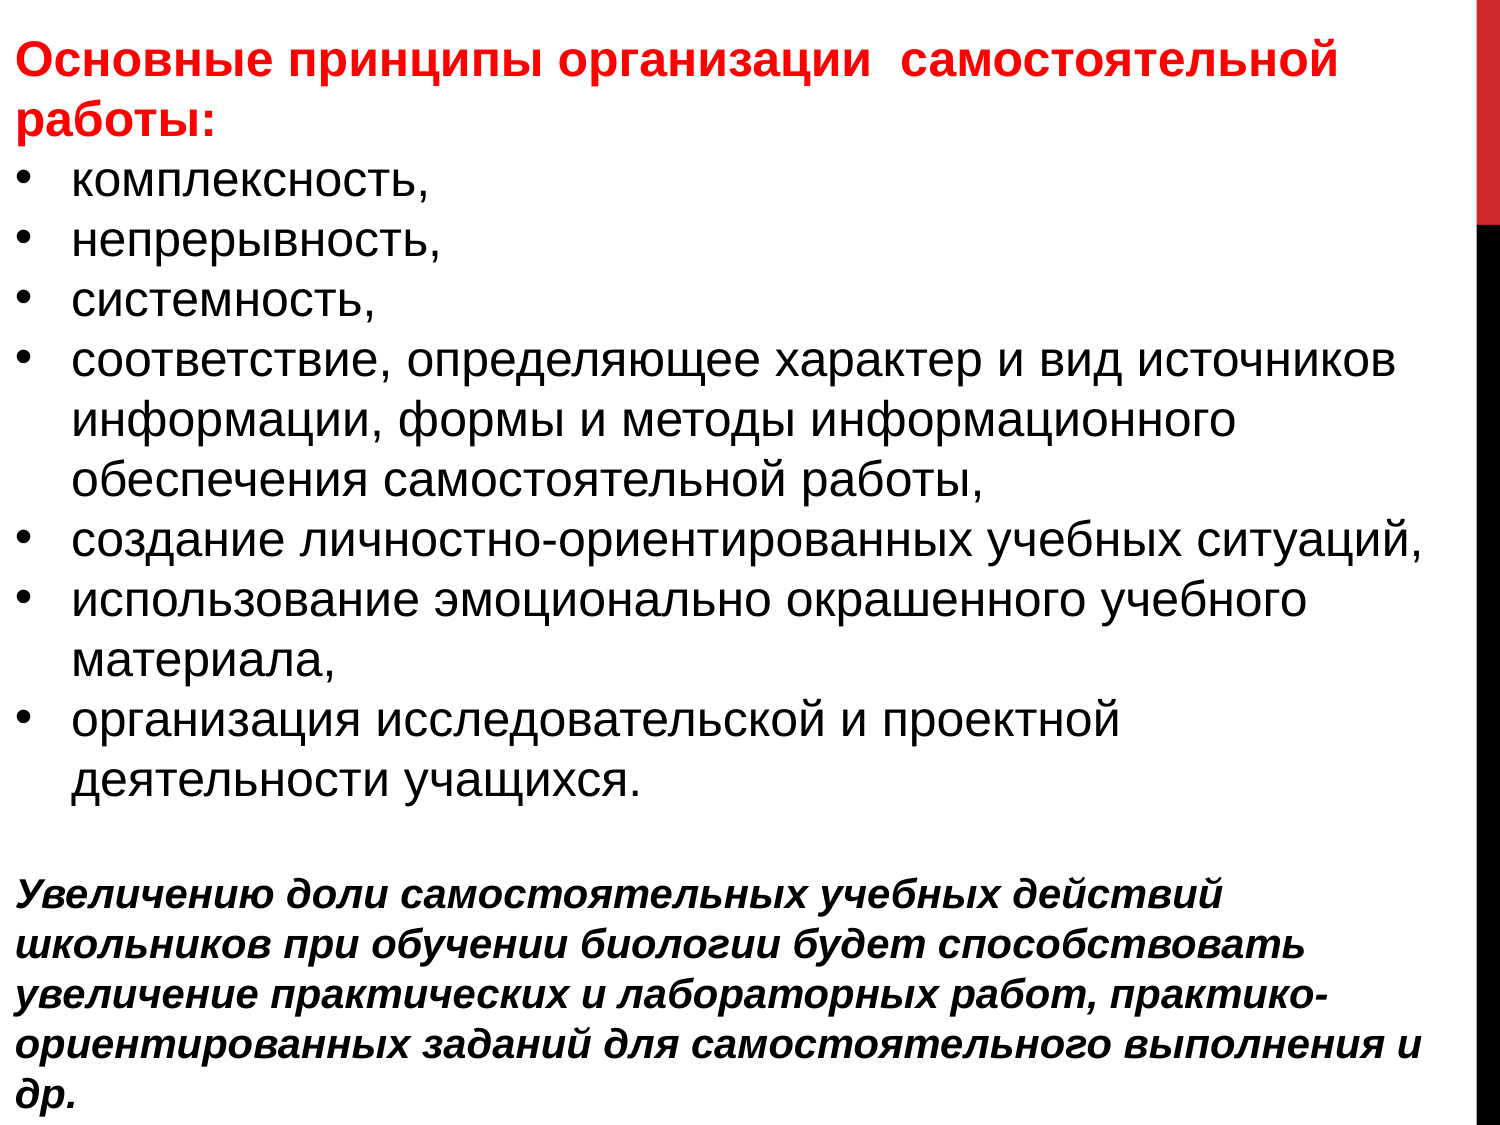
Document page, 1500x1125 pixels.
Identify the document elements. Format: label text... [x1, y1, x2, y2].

text_box Основные принципы организации самостоятельной работы: комплексность, непрерывность, системность, соответствие, определяющее характер и вид источников информации, формы и методы информационного обеспечения самостоятельной работы, создание личностно-ориентированных учебных ситуаций, использование эмоционально окрашенного учебного материала, организация исследовательской и проектной деятельности учащихся. Увеличению доли самостоятельных учебных действий школьников при обучении биологии будет способствовать увеличение практических и лабораторных работ, практико-ориентированных заданий для самостоятельного выполнения и др. [0, 19, 1459, 1124]
